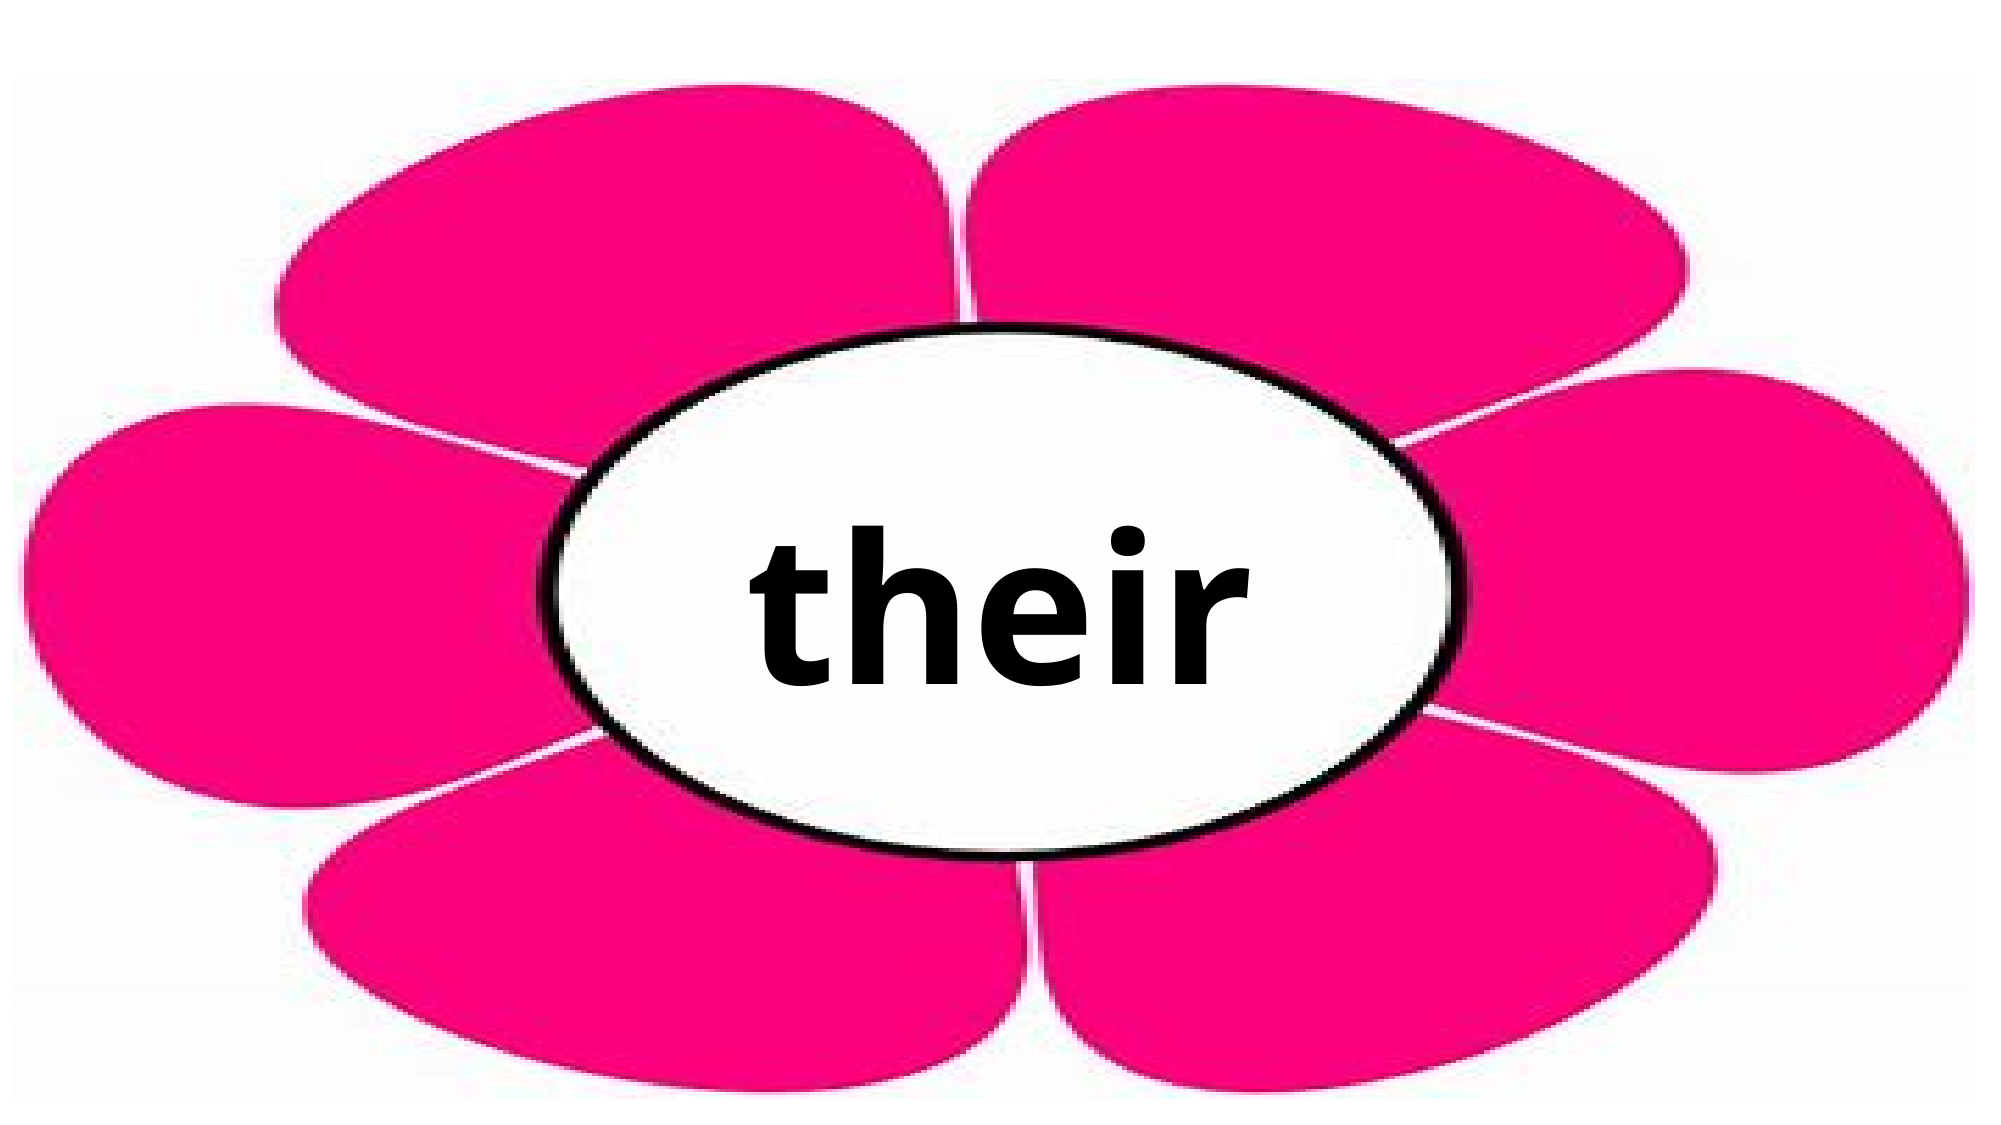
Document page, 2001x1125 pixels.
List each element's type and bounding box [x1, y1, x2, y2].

picture [13, 79, 1975, 1099]
